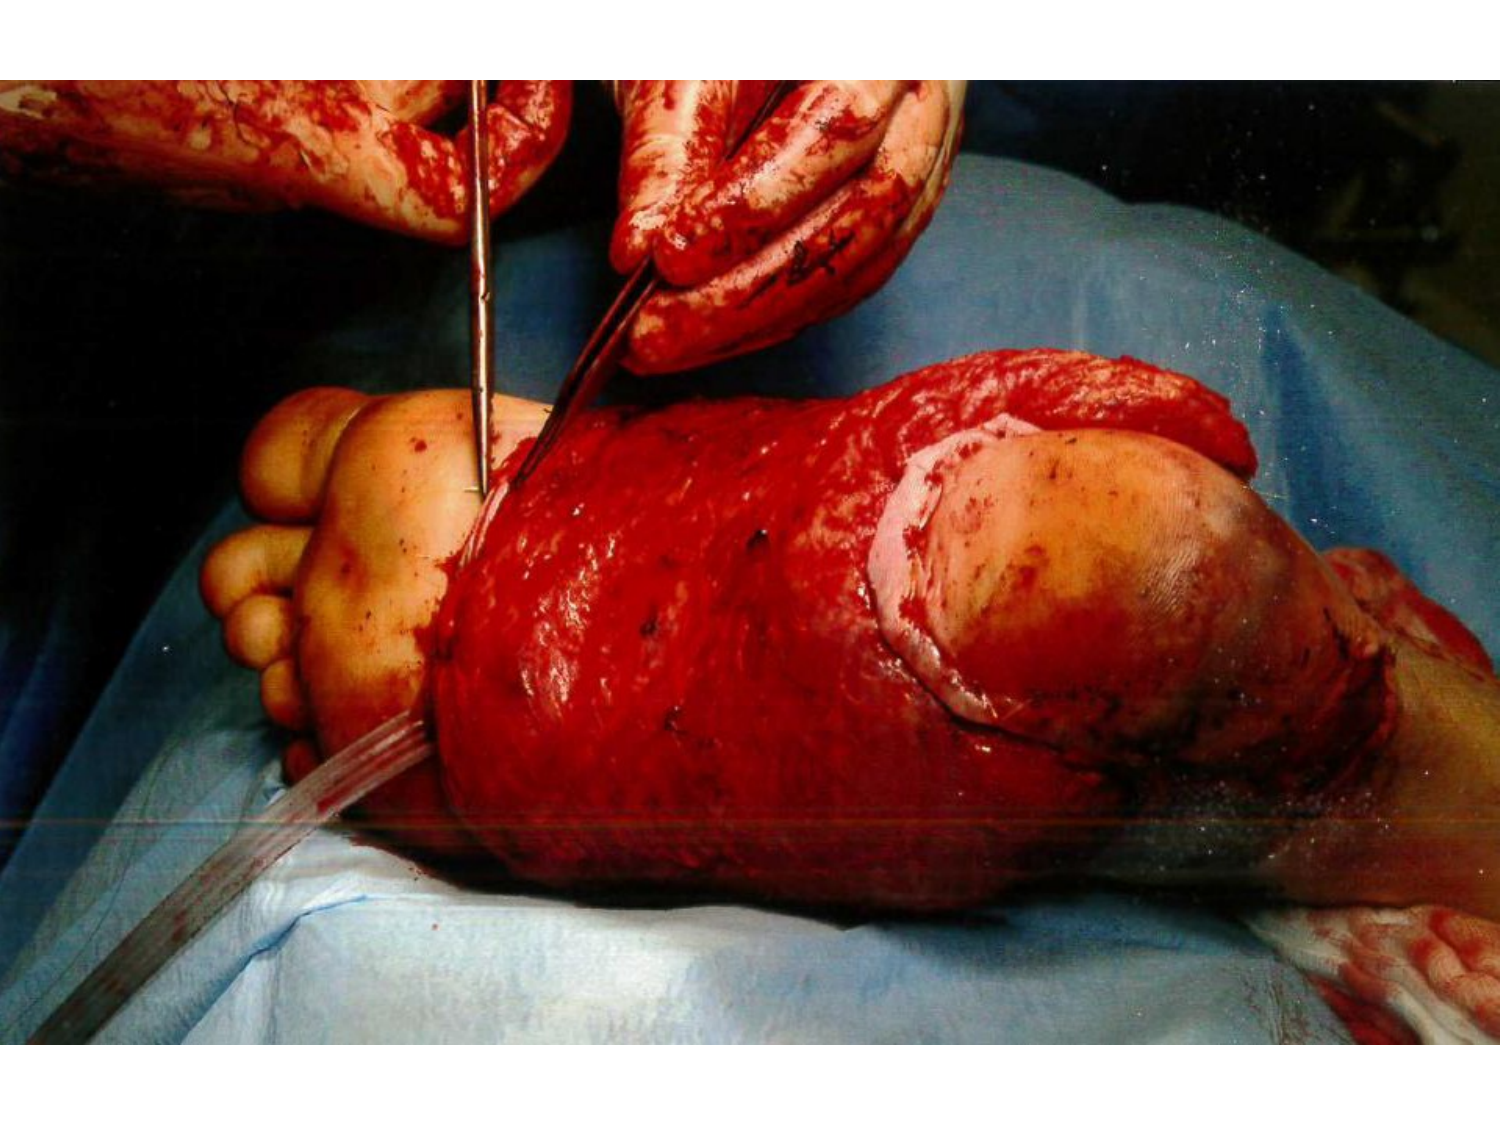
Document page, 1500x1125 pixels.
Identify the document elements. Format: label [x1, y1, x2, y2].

text_box [0, 80, 1500, 1045]
